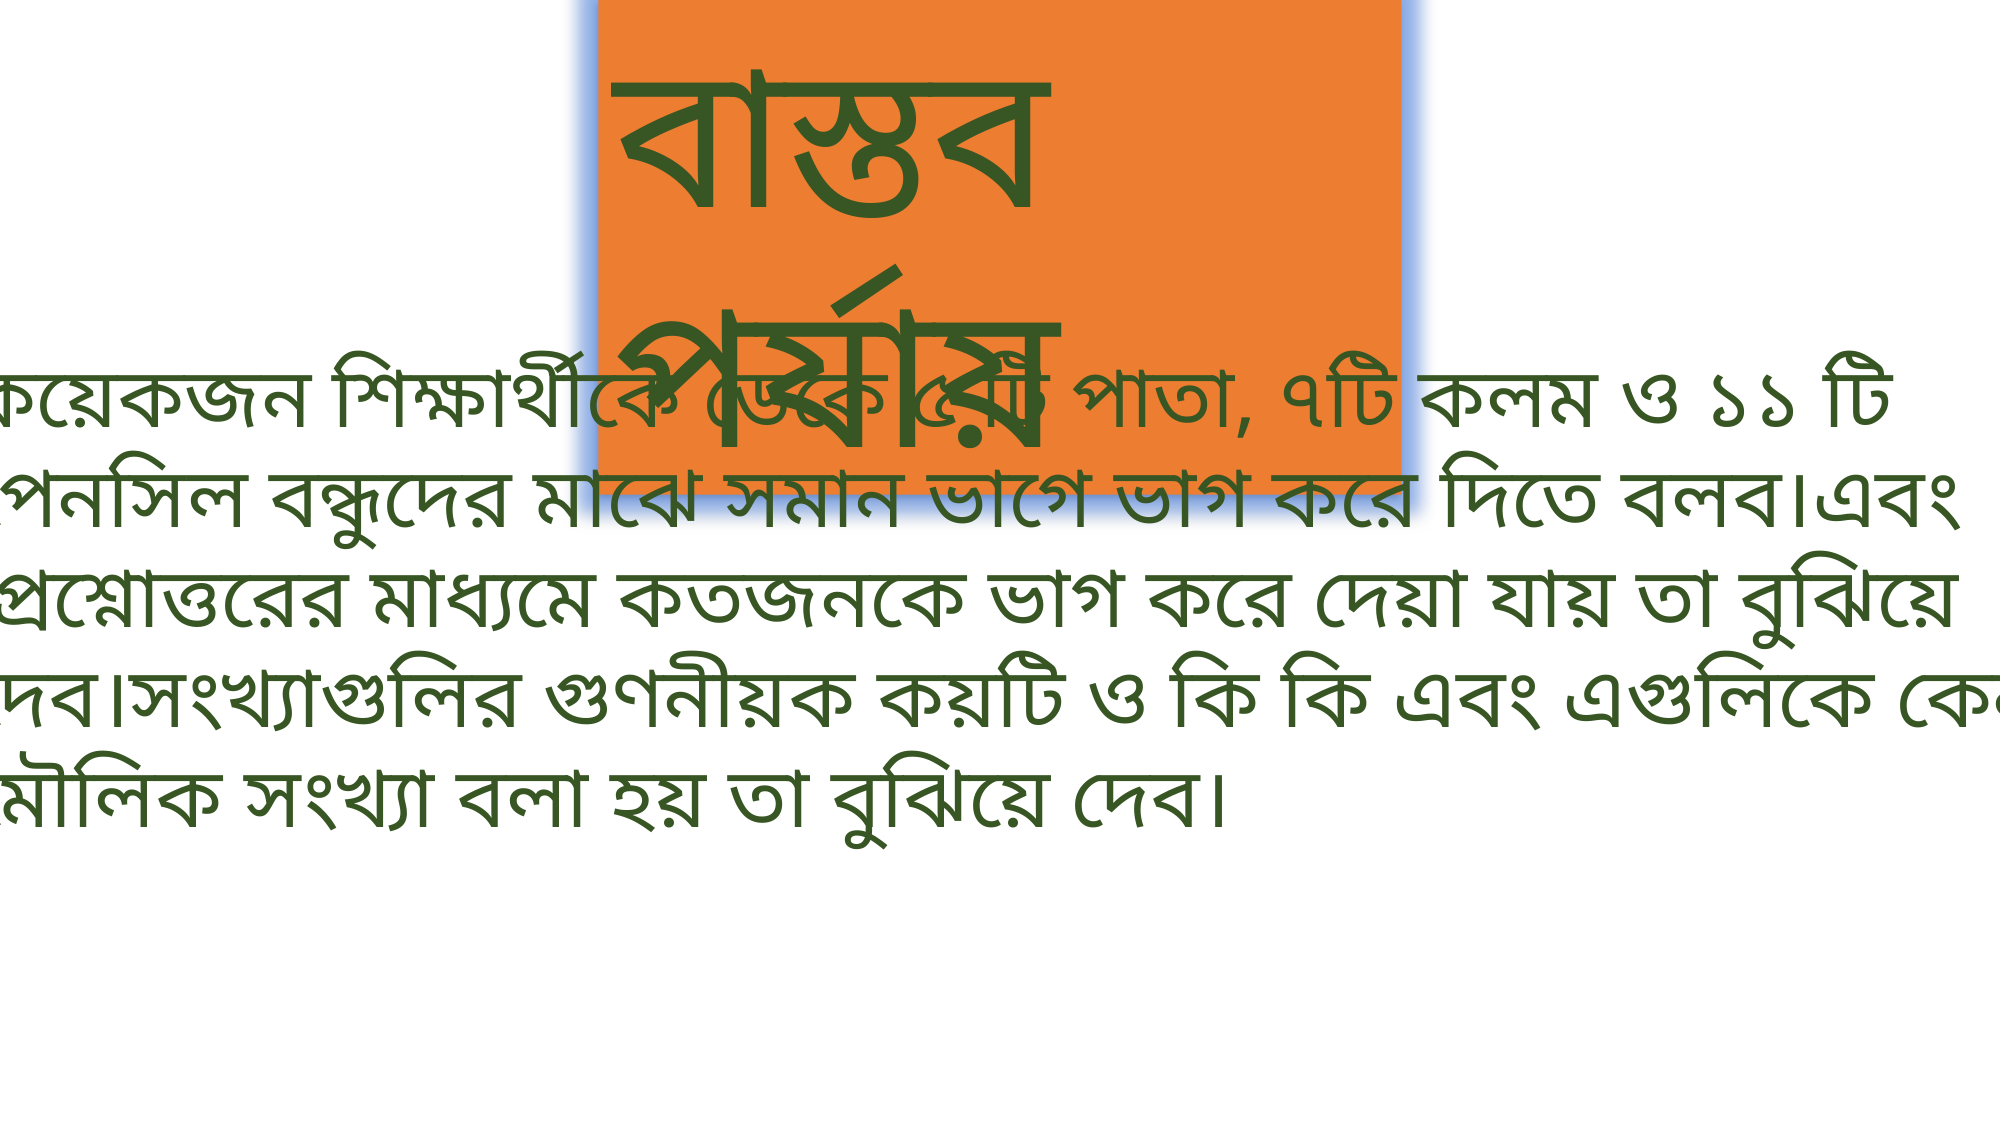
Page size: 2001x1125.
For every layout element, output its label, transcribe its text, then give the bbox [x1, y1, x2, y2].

text_box কয়েকজন শিক্ষার্থীকে ডেকে ৫ টি পাতা, ৭টি কলম ও ১১ টি পেনসিল বন্ধুদের মাঝে সমান ভাগে ভাগ করে দিতে বলব।এবং প্রশ্নোত্তরের মাধ্যমে কতজনকে ভাগ করে দেয়া যায় তা বুঝিয়ে দেব।সংখ্যাগুলির গুণনীয়ক কয়টি ও কি কি এবং এগুলিকে কেন মৌলিক সংখ্যা বলা হয় তা বুঝিয়ে দেব। [0, 336, 2000, 852]
text_box বাস্তব পর্যায় [597, 0, 1403, 336]
